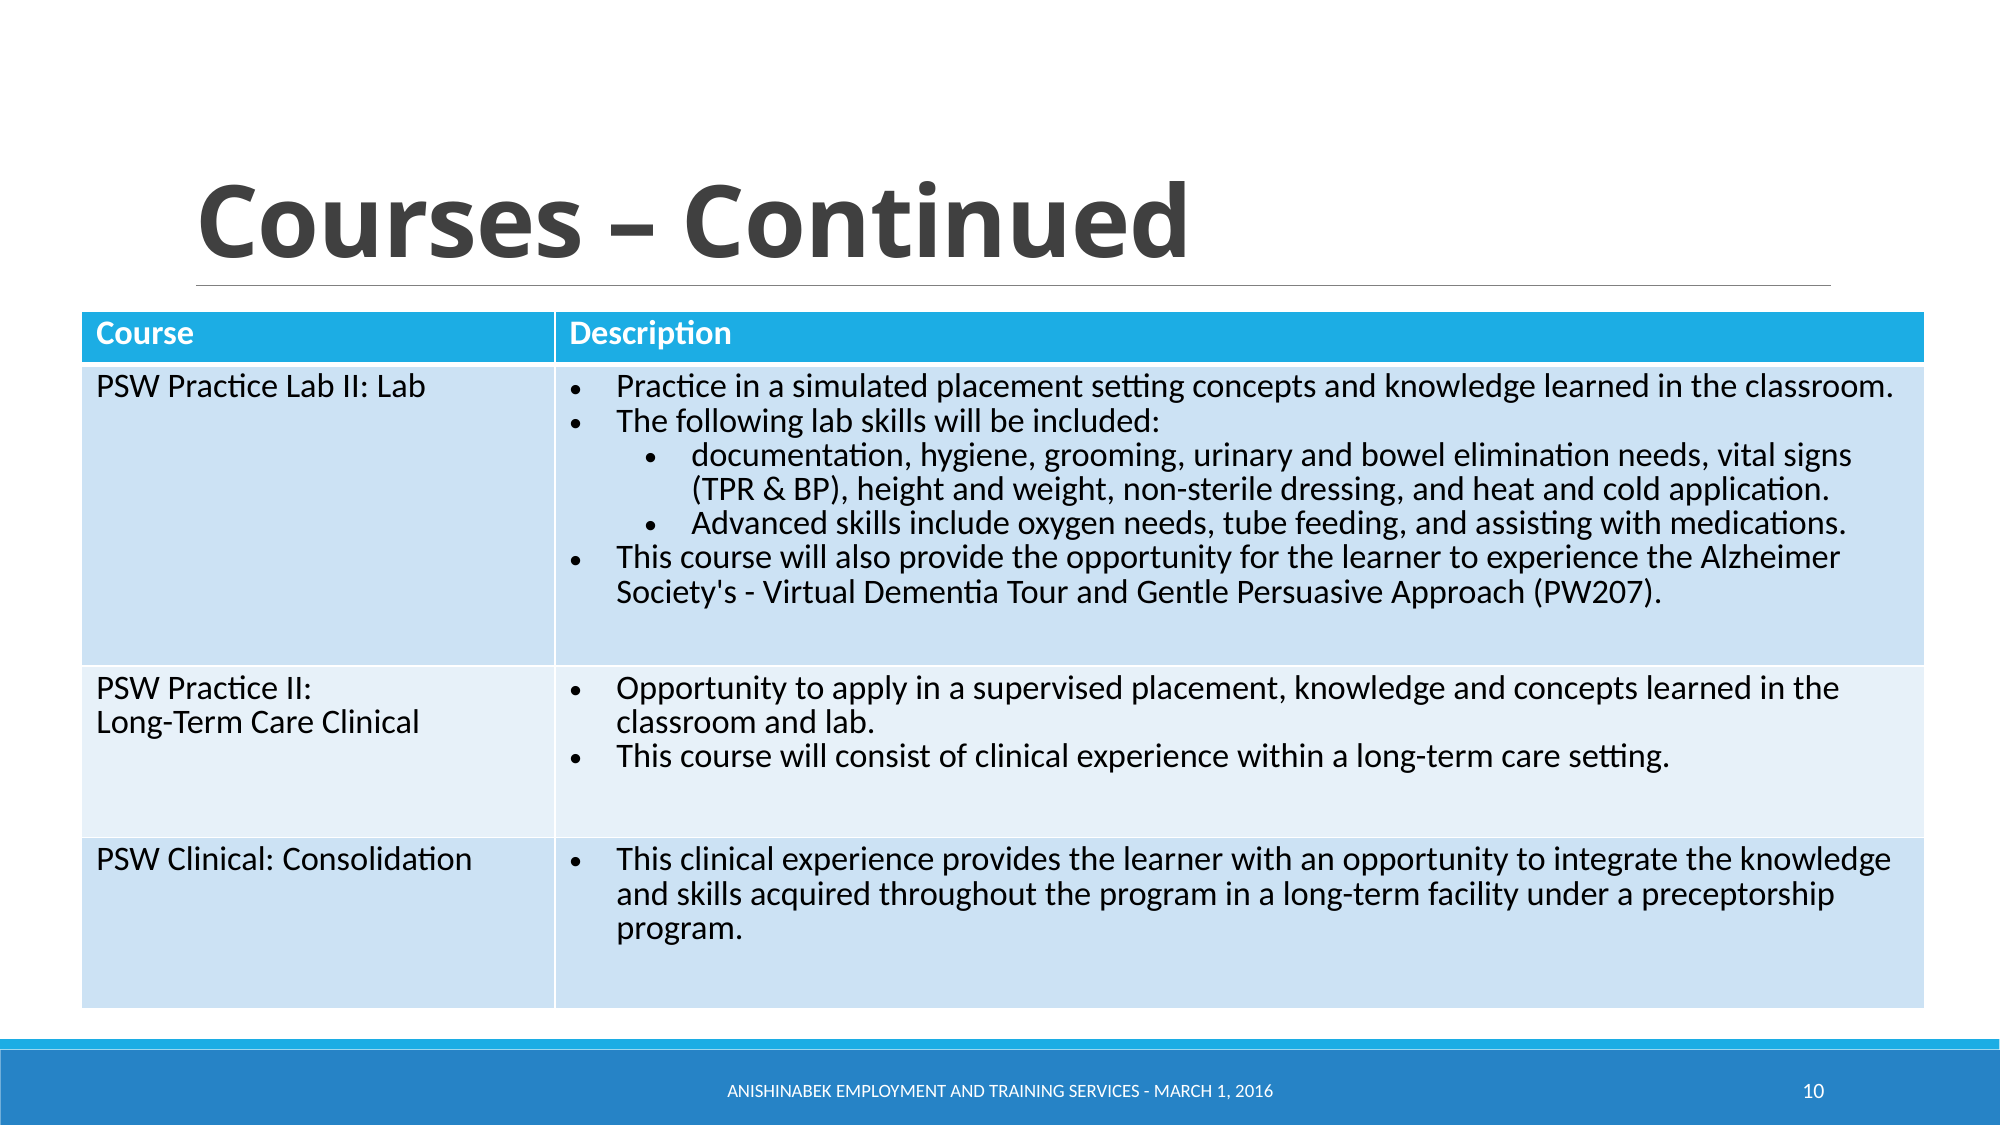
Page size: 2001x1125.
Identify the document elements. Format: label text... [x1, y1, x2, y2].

slide_number 10 [1624, 1059, 1840, 1120]
table_cell PSW Practice Lab II: Lab [82, 367, 554, 665]
table_header Course [82, 312, 554, 362]
table_cell This clinical experience provides the learner with an opportunity to integrate the knowledge and skills acquired throughout the program in a long-term facility under a preceptorship program. [556, 838, 1924, 1008]
table_cell PSW Clinical: Consolidation [82, 838, 554, 1008]
table_header Description [556, 312, 1924, 362]
footer Anishinabek Employment and Training Services - March 1, 2016 [604, 1059, 1396, 1120]
table_cell Practice in a simulated placement setting concepts and knowledge learned in the classroom. The following lab skills will be included: documentation, hygiene, grooming, urinary and bowel elimination needs, vital signs (TPR & BP), height and weight, non-sterile dressing, and heat and cold application. Advanced skills include oxygen needs, tube feeding, and assisting with medications. This course will also provide the opportunity for the learner to experience the Alzheimer Society's - Virtual Dementia Tour and Gentle Persuasive Approach (PW207). [556, 367, 1924, 665]
title Courses – Continued [180, 47, 1830, 285]
table_cell Opportunity to apply in a supervised placement, knowledge and concepts learned in the classroom and lab. This course will consist of clinical experience within a long-term care setting. [556, 667, 1924, 837]
table_cell PSW Practice II: Long-Term Care Clinical [82, 667, 554, 837]
